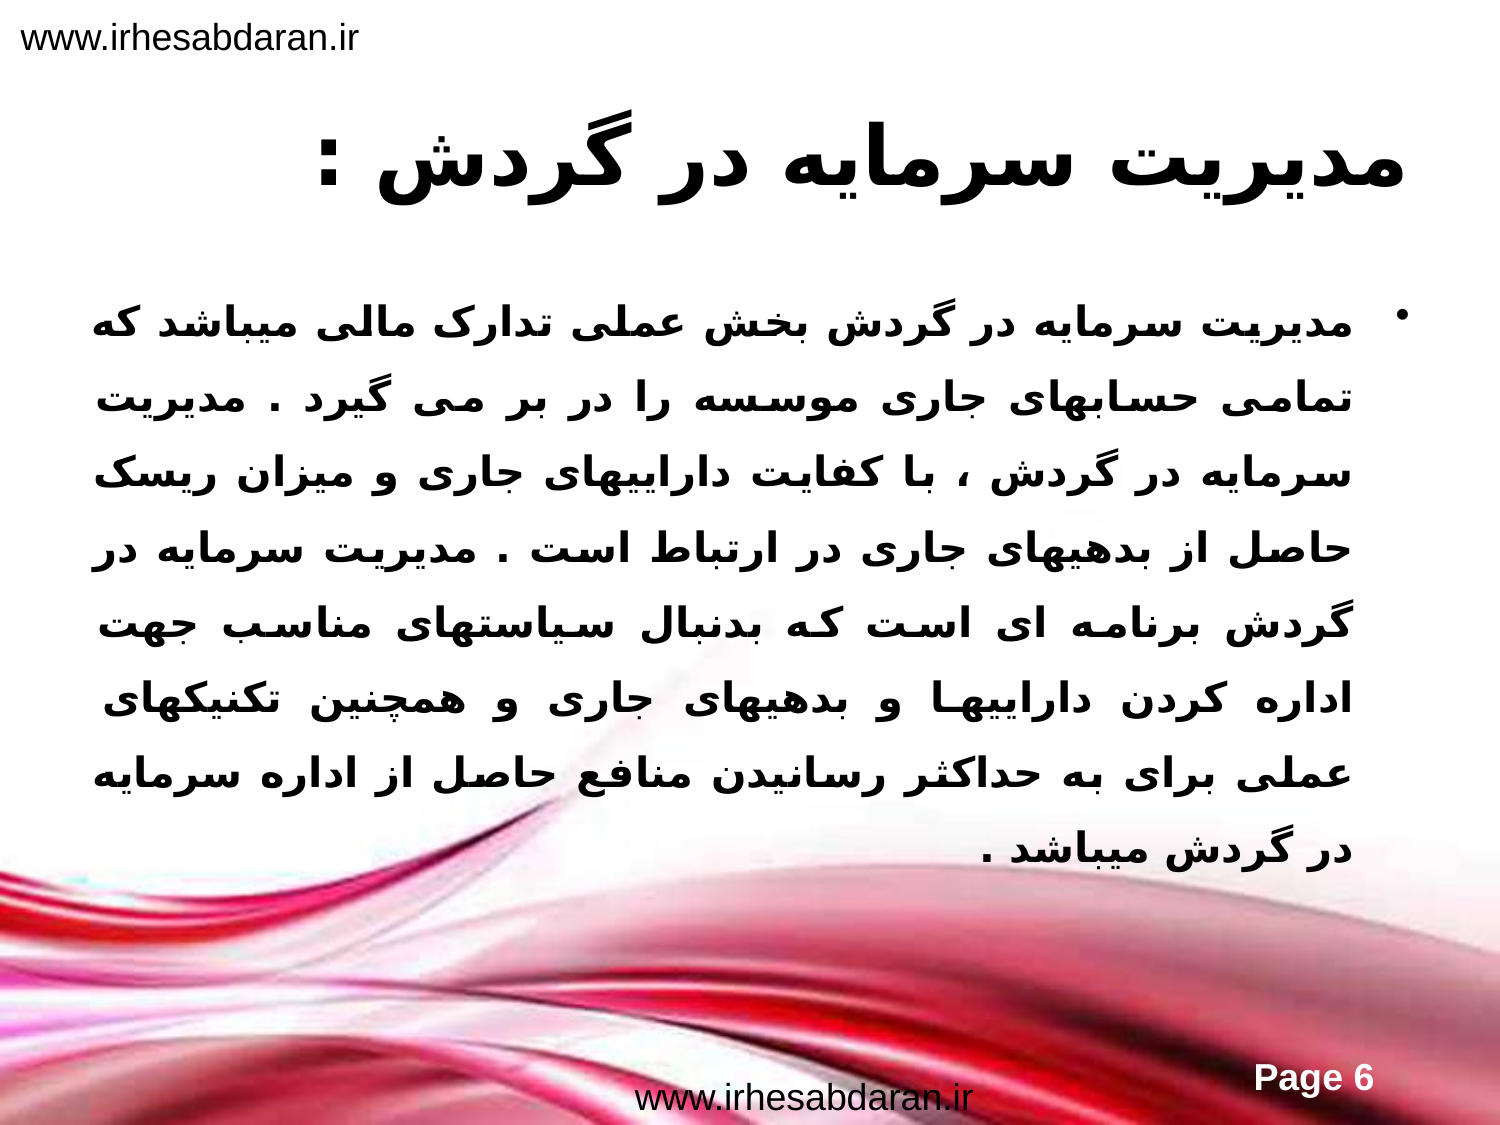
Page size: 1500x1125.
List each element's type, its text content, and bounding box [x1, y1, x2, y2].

list مدیریت سرمایه در گردش بخش عملی تدارک مالی میباشد که تمامی حسابهای جاری موسسه را در بر می گیرد . مدیریت سرمایه در گردش ، با کفایت داراییهای جاری و میزان ریسک حاصل از بدهیهای جاری در ارتباط است . مدیریت سرمایه در گردش برنامه ای است که بدنبال سیاستهای مناسب جهت اداره کردن داراییها و بدهیهای جاری و همچنین تکنیکهای عملی برای به حداکثر رسانیدن منافع حاصل از اداره سرمایه در گردش میباشد . [75, 262, 1425, 1005]
picture [0, 0, 1500, 1125]
text_box www.irhesabdaran.ir [5, 5, 756, 66]
text_box www.irhesabdaran.ir [620, 1066, 1370, 1125]
title مدیریت سرمایه در گردش : [75, 45, 1425, 233]
